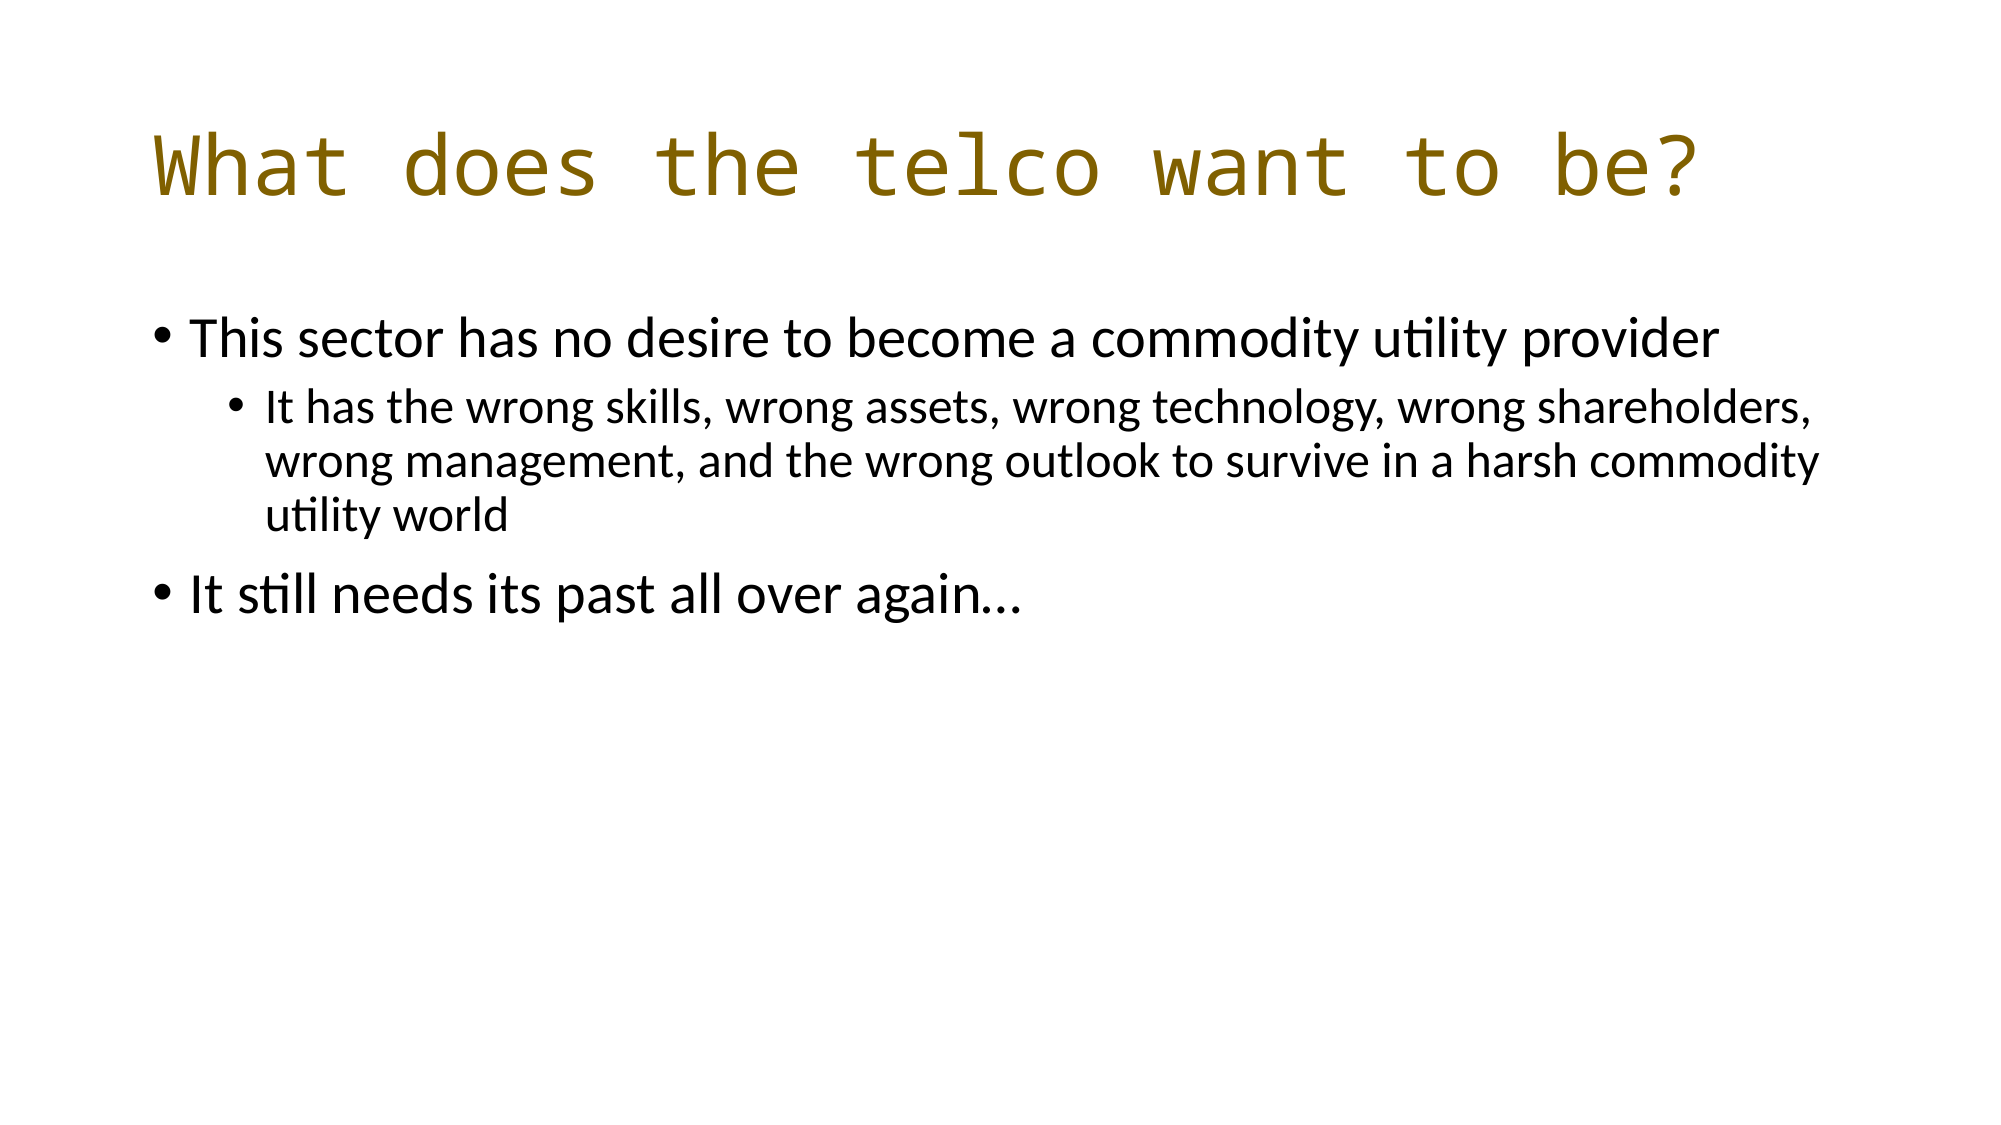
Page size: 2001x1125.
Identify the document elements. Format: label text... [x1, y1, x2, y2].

title What does the telco want to be? [137, 59, 1863, 278]
list This sector has no desire to become a commodity utility provider It has the wrong skills, wrong assets, wrong technology, wrong shareholders, wrong management, and the wrong outlook to survive in a harsh commodity utility world It still needs its past all over again… [137, 299, 1863, 1014]
